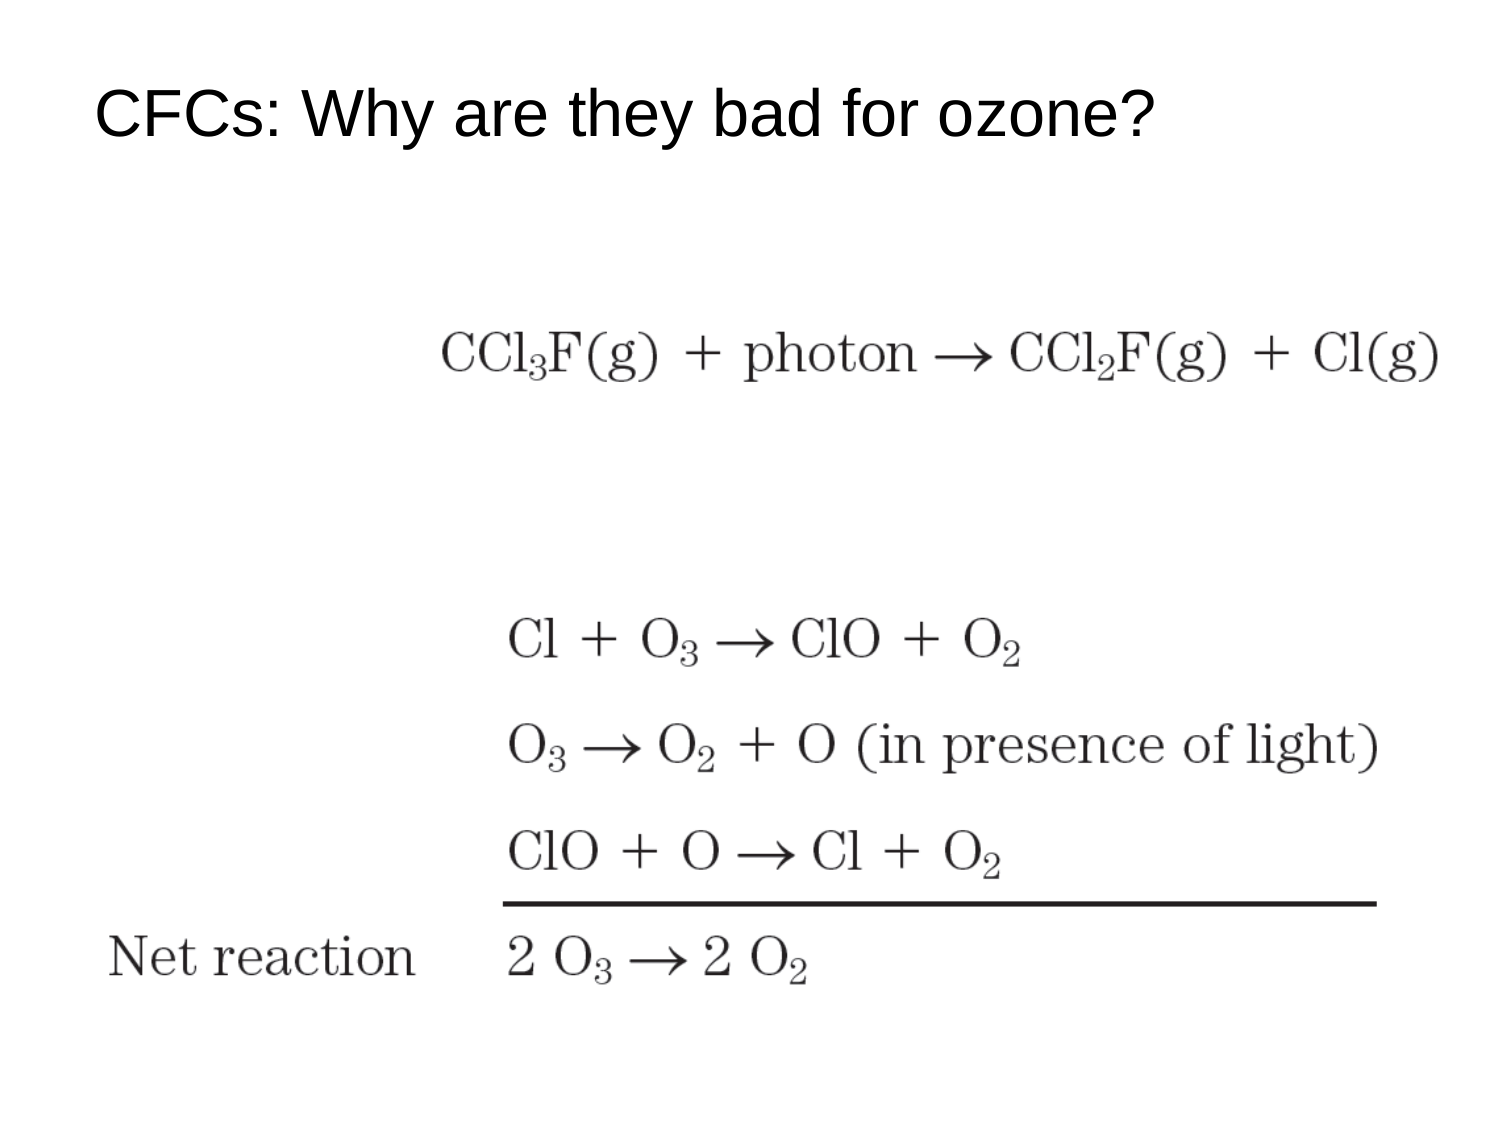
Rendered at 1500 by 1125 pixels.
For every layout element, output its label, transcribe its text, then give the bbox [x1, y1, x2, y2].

picture [99, 324, 1477, 1003]
text_box CFCs: Why are they bad for ozone? [79, 62, 1173, 158]
